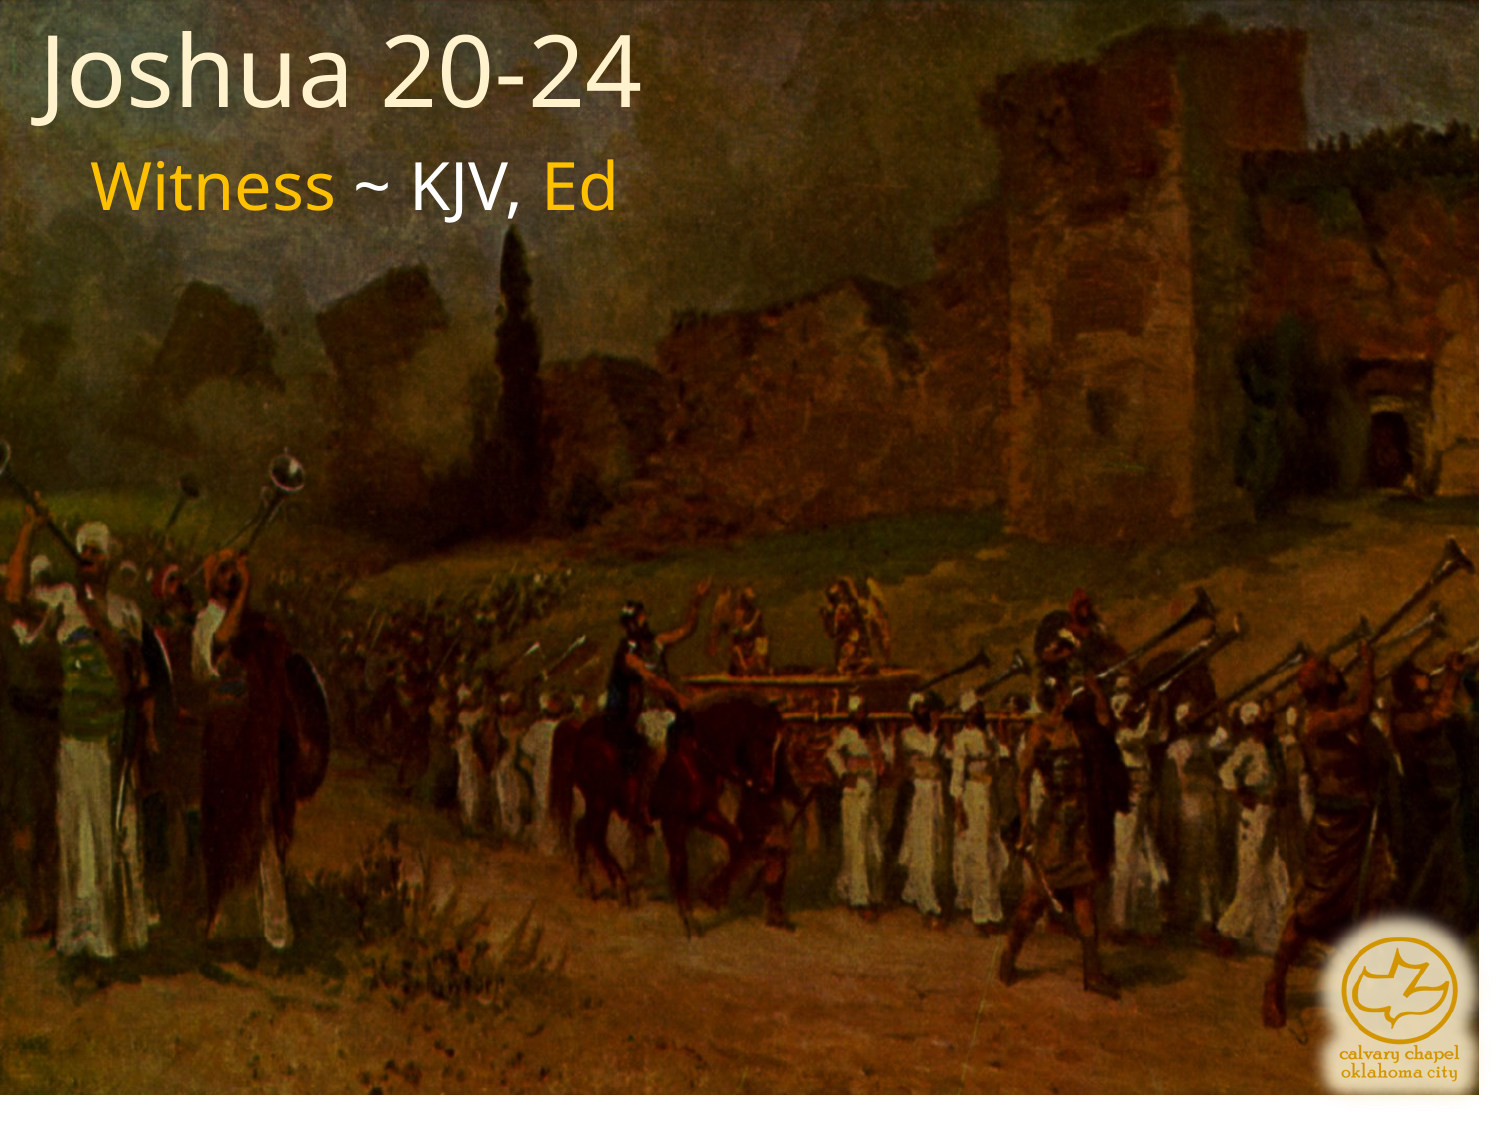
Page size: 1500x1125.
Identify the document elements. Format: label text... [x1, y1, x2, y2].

text_box Joshua 20-24 [24, 0, 1231, 135]
text_box Witness ~ KJV, Ed [75, 136, 1430, 231]
picture [0, 0, 1500, 1125]
